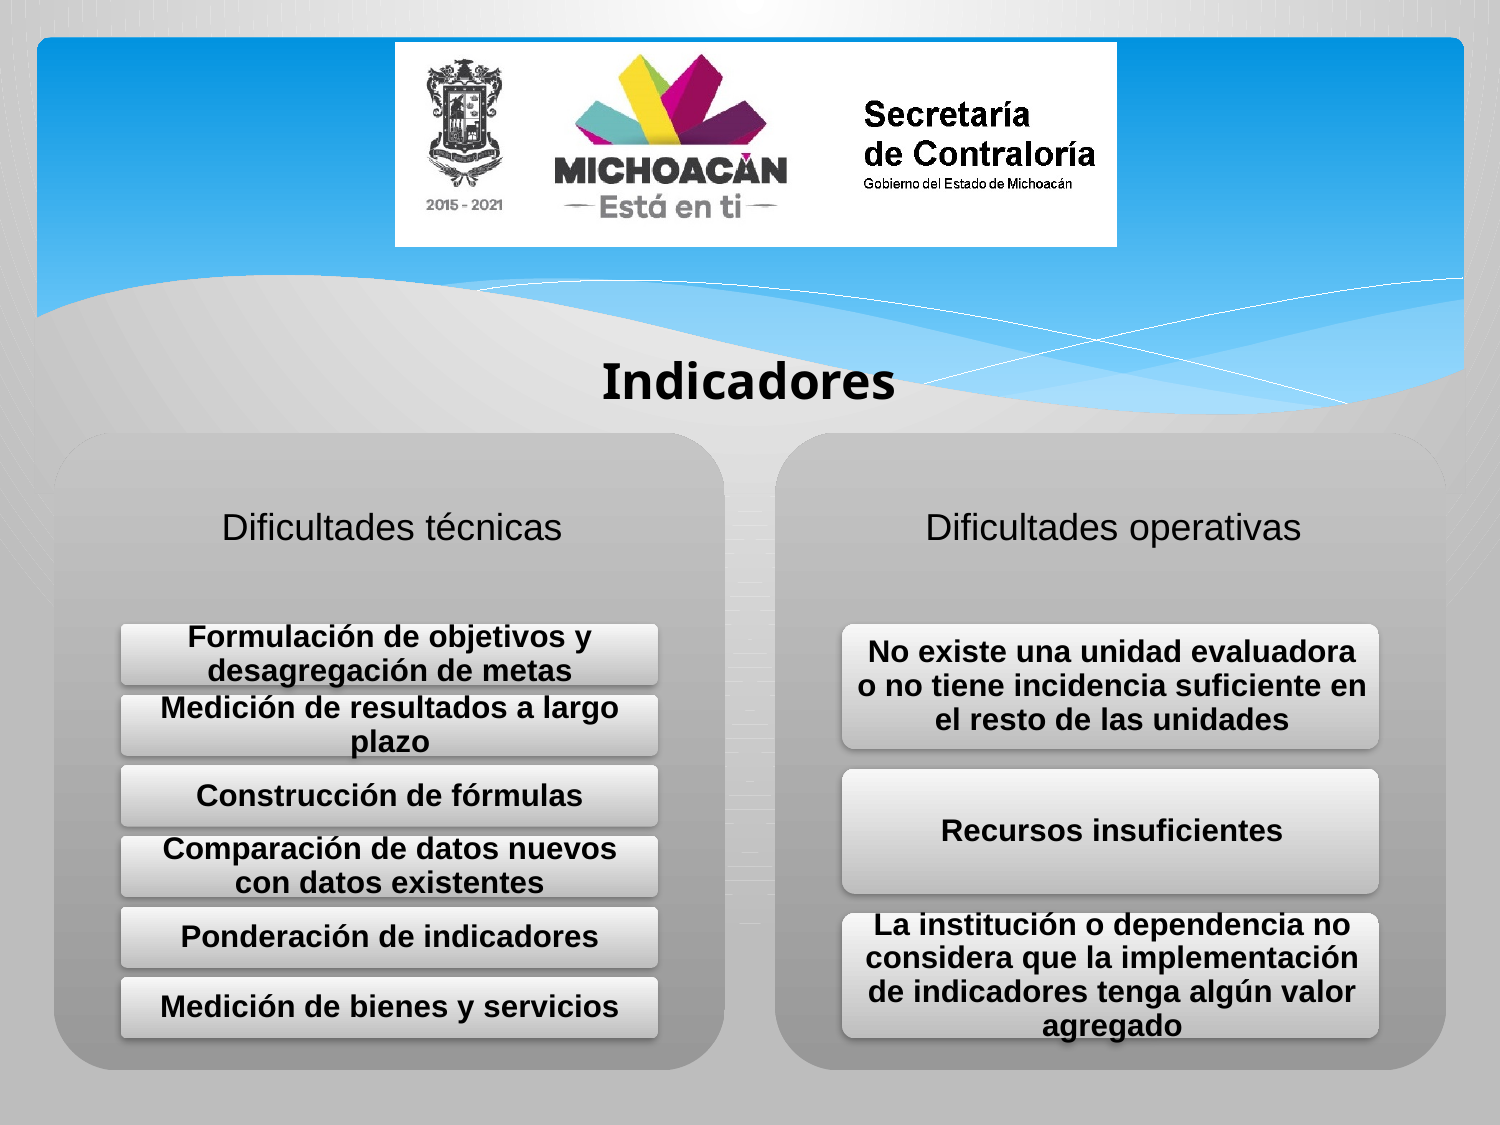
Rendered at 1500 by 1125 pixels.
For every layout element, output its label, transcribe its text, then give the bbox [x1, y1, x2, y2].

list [52, 432, 1448, 1071]
title Indicadores [75, 338, 1424, 421]
picture [395, 43, 1117, 248]
